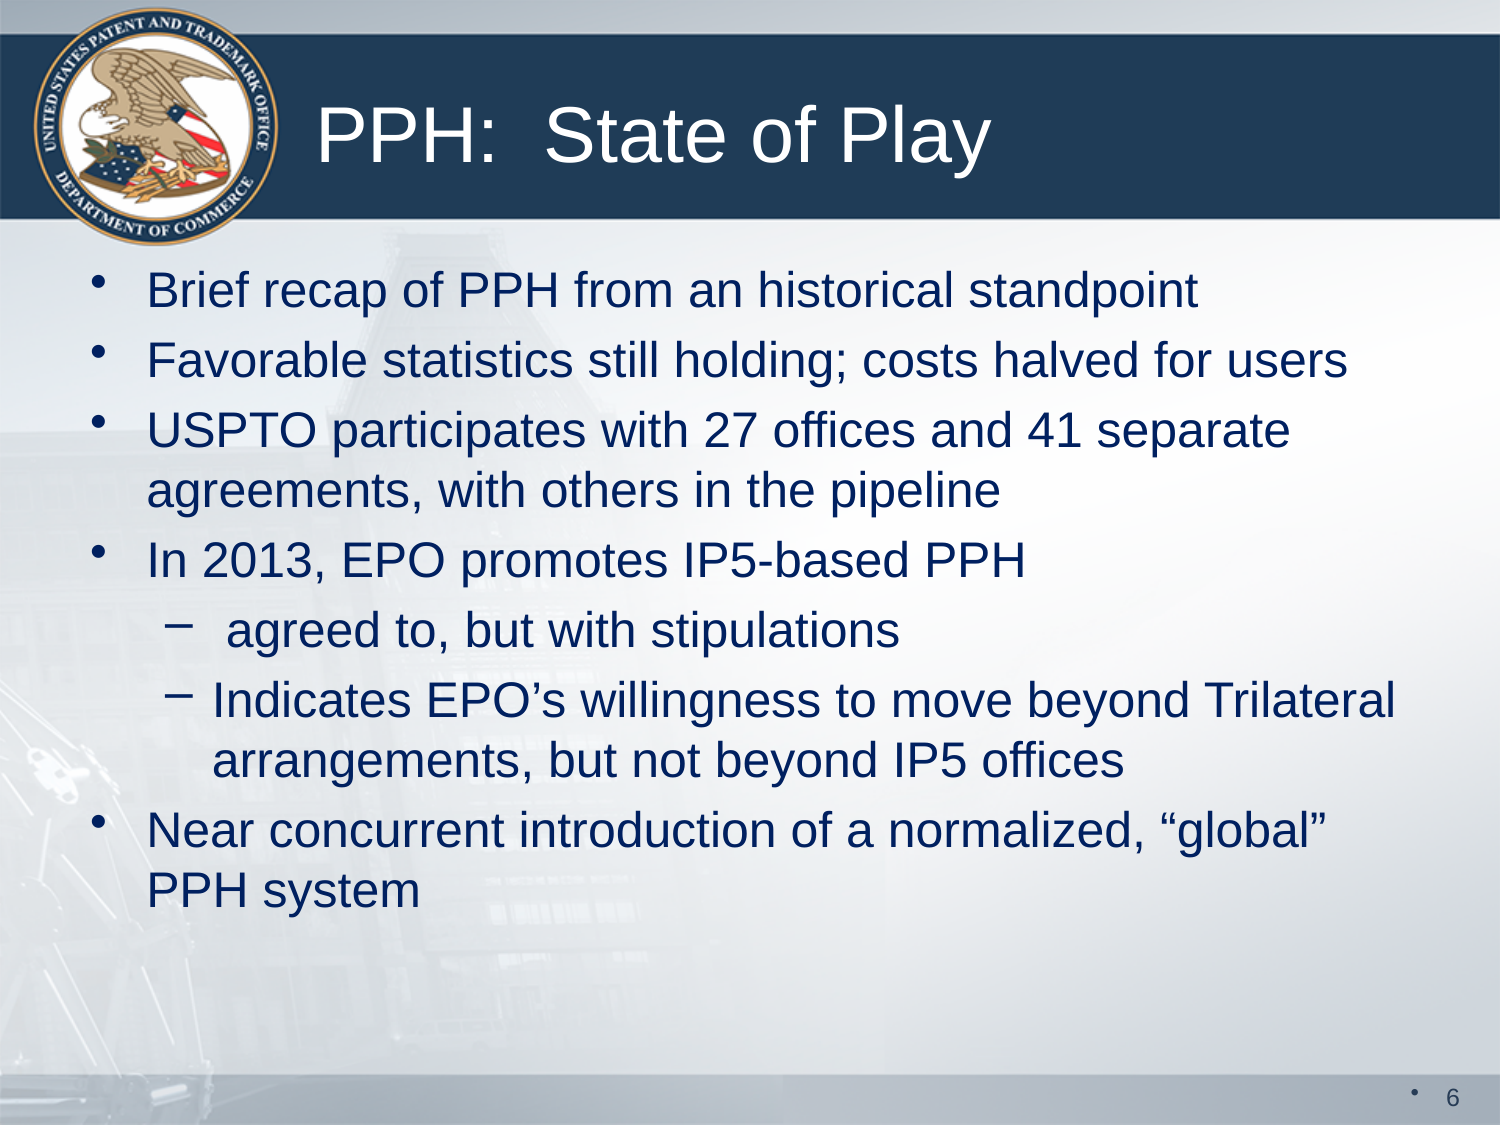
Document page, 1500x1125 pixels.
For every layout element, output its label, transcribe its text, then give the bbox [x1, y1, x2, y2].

list Brief recap of PPH from an historical standpoint Favorable statistics still holding; costs halved for users USPTO participates with 27 offices and 41 separate agreements, with others in the pipeline In 2013, EPO promotes IP5-based PPH agreed to, but with stipulations Indicates EPO’s willingness to move beyond Trilateral arrangements, but not beyond IP5 offices Near concurrent introduction of a normalized, “global” PPH system [74, 249, 1426, 993]
picture [0, 0, 1500, 1125]
title PPH: State of Play [299, 37, 1426, 226]
slide_number 6 [1162, 1037, 1475, 1113]
